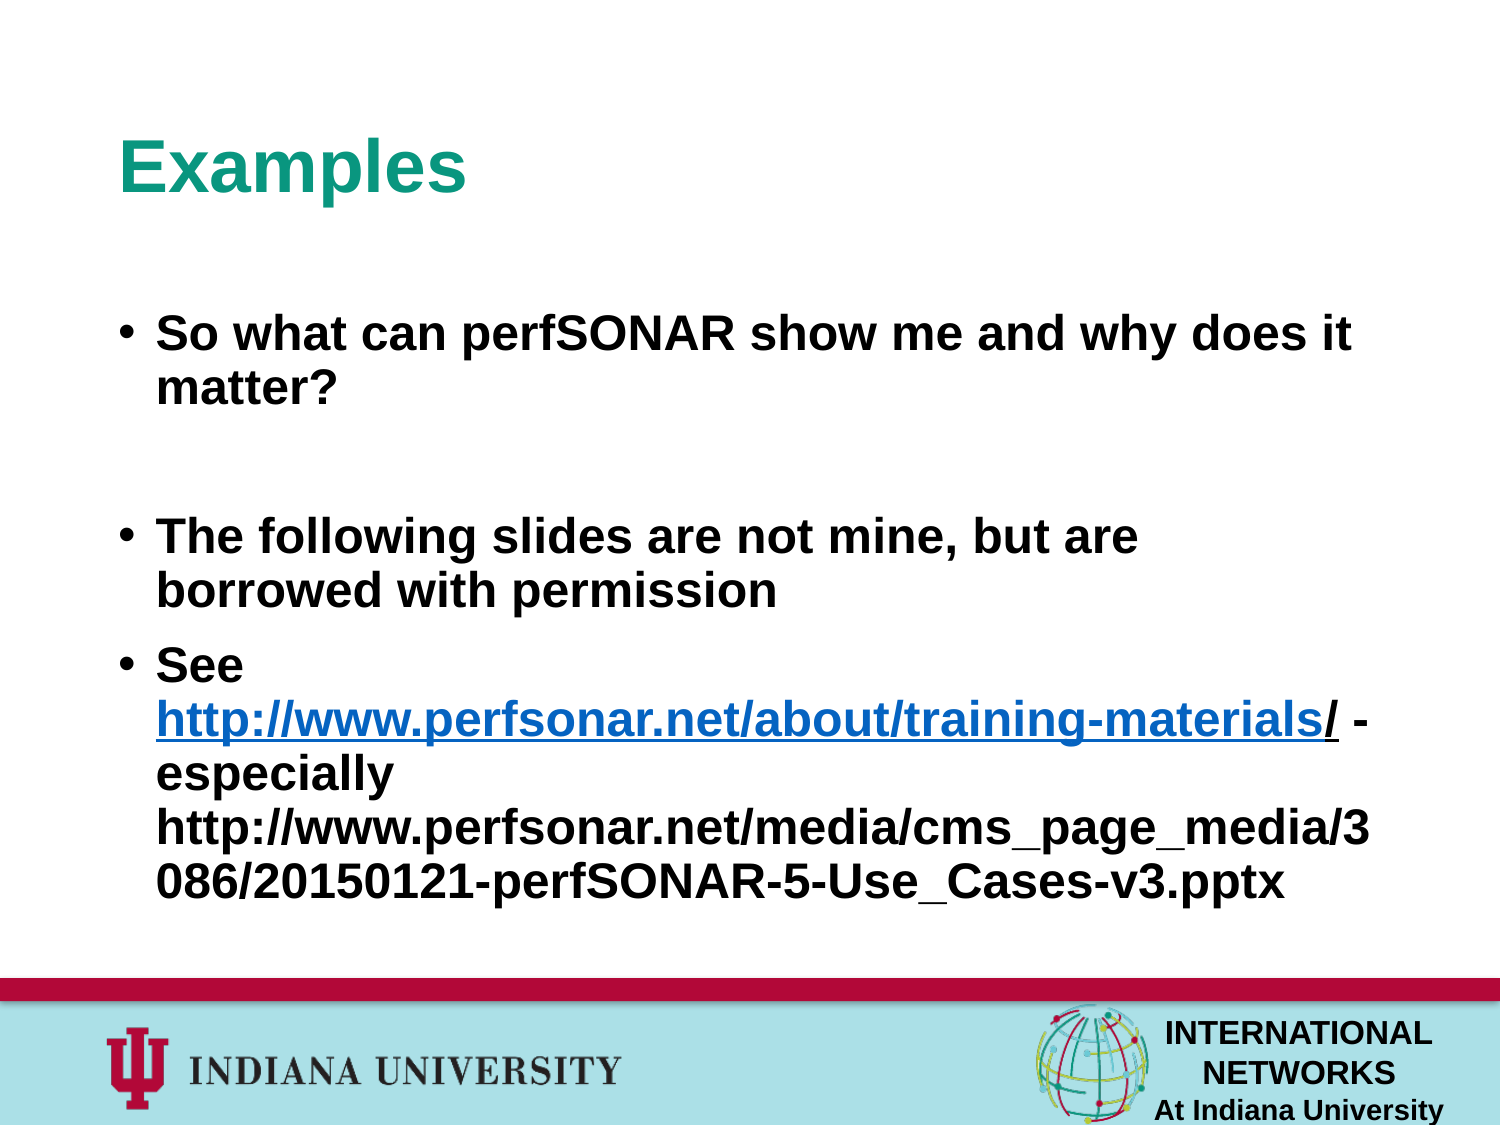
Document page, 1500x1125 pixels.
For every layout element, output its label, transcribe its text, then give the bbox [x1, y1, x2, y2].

picture [84, 1011, 640, 1125]
picture [1025, 1014, 1159, 1125]
title Examples [103, 59, 1397, 278]
list So what can perfSONAR show me and why does it matter? The following slides are not mine, but are borrowed with permission See http://www.perfsonar.net/about/training-materials/ - especially http://www.perfsonar.net/media/cms_page_media/3086/20150121-perfSONAR-5-Use_Cases-v3.pptx [103, 299, 1397, 1014]
